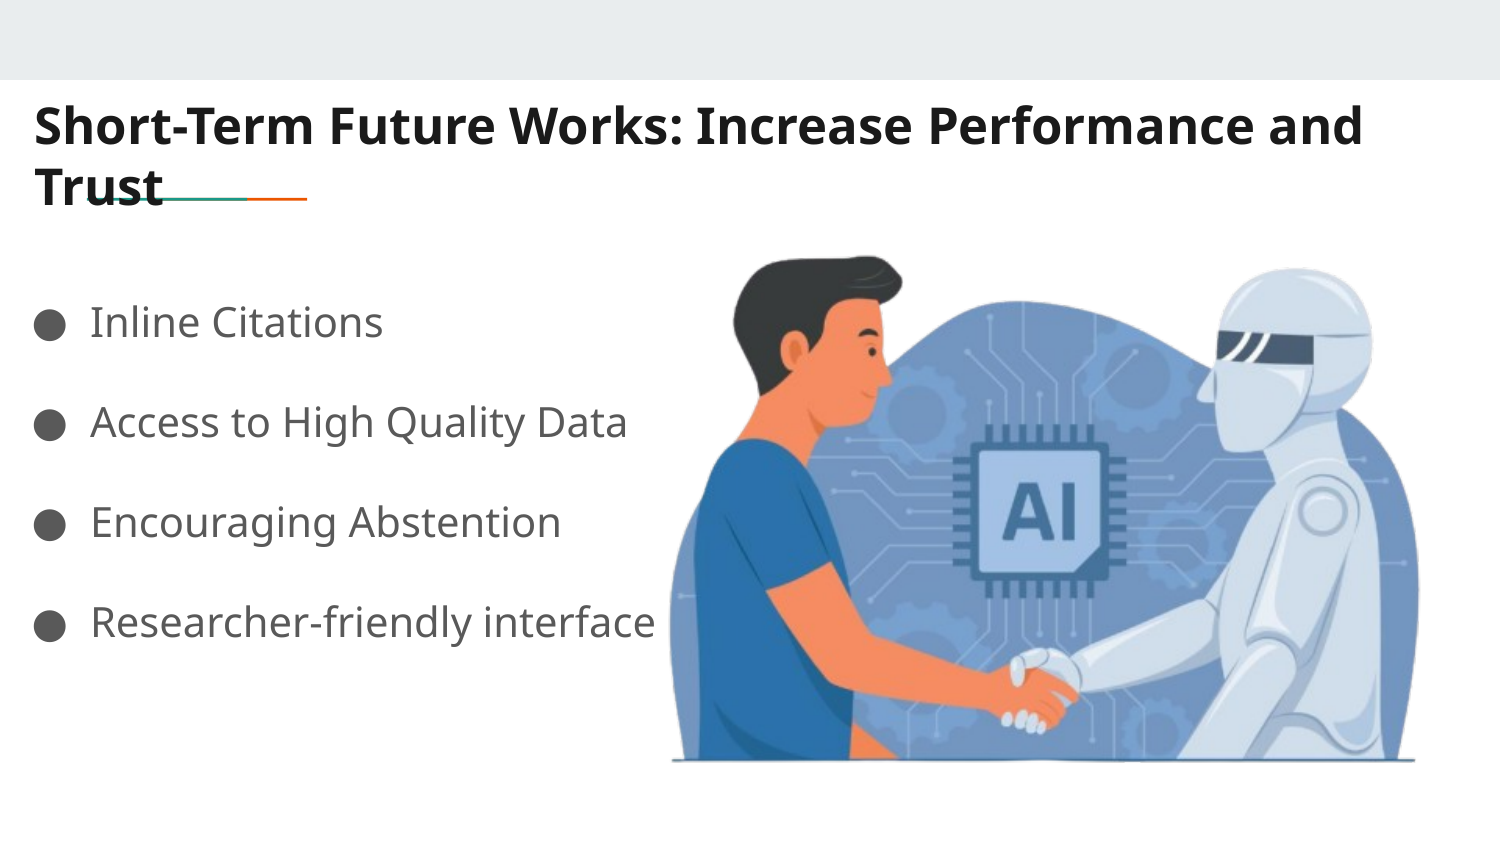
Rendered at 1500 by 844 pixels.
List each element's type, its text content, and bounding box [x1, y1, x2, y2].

picture [588, 174, 1500, 844]
title Short-Term Future Works: Increase Performance and Trust [19, 78, 1500, 167]
list Inline Citations Access to High Quality Data Encouraging Abstention Researcher-friendly interface [0, 230, 583, 733]
